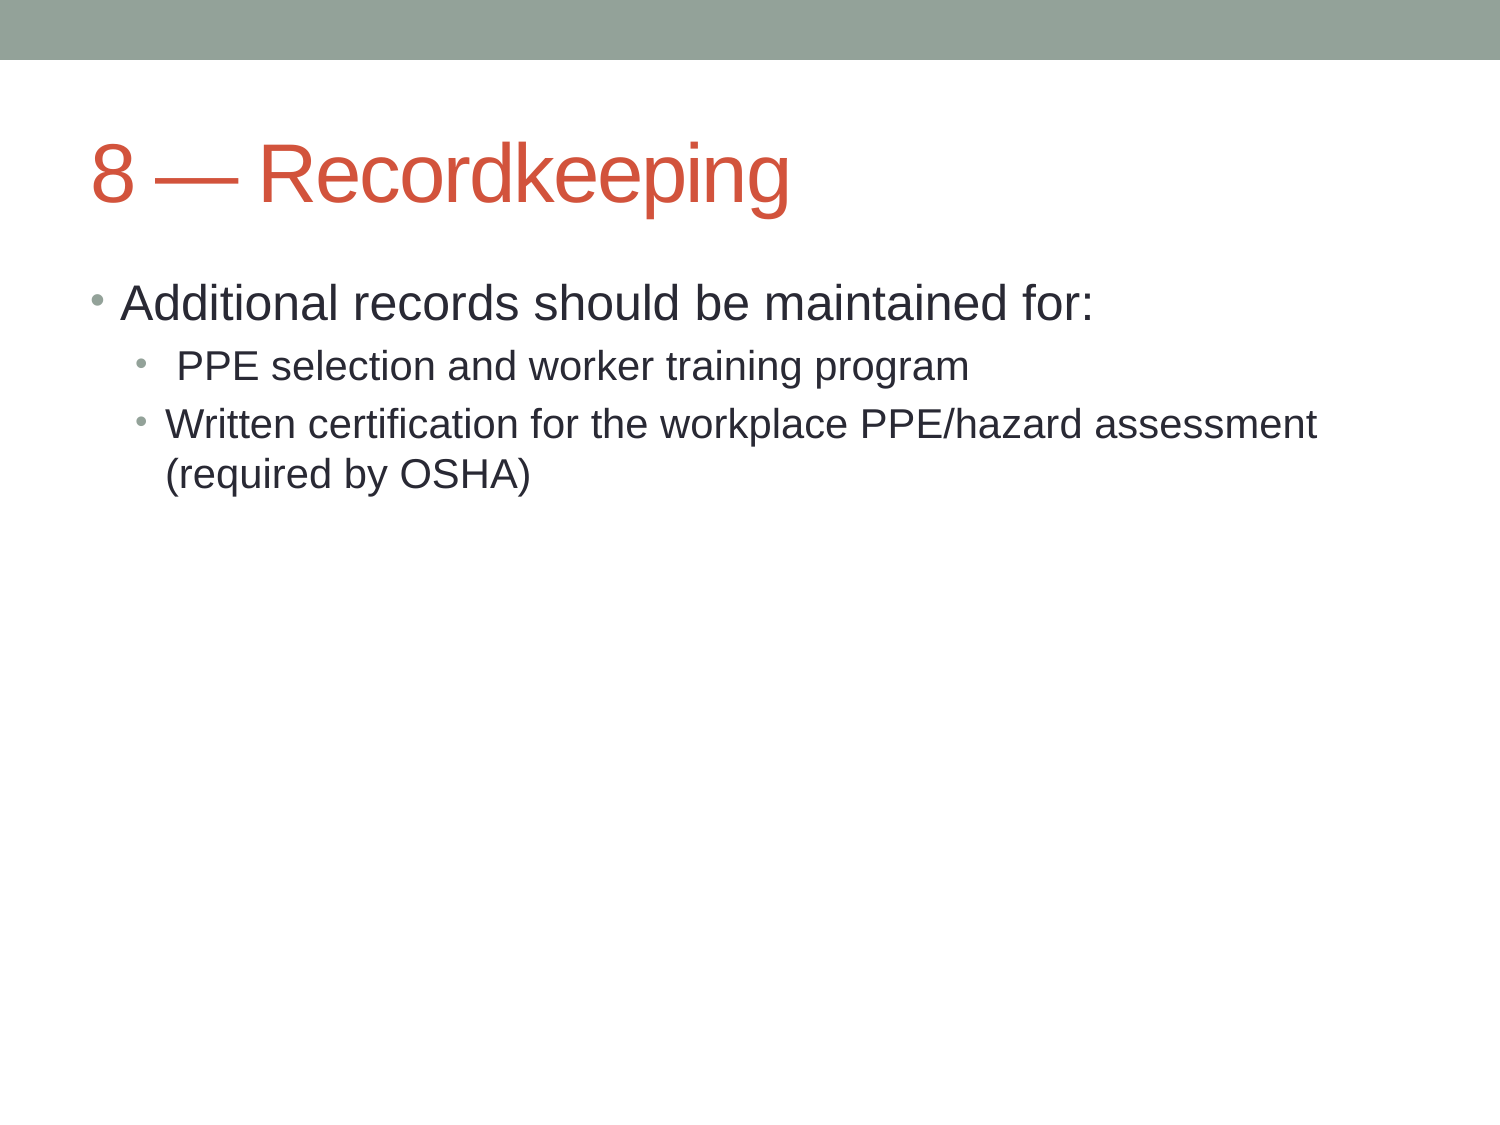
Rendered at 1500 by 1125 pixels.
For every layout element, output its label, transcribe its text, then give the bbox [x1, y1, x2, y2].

list Additional records should be maintained for: PPE selection and worker training program Written certification for the workplace PPE/hazard assessment (required by OSHA) [75, 262, 1425, 1063]
title 8 — Recordkeeping [75, 87, 1425, 250]
